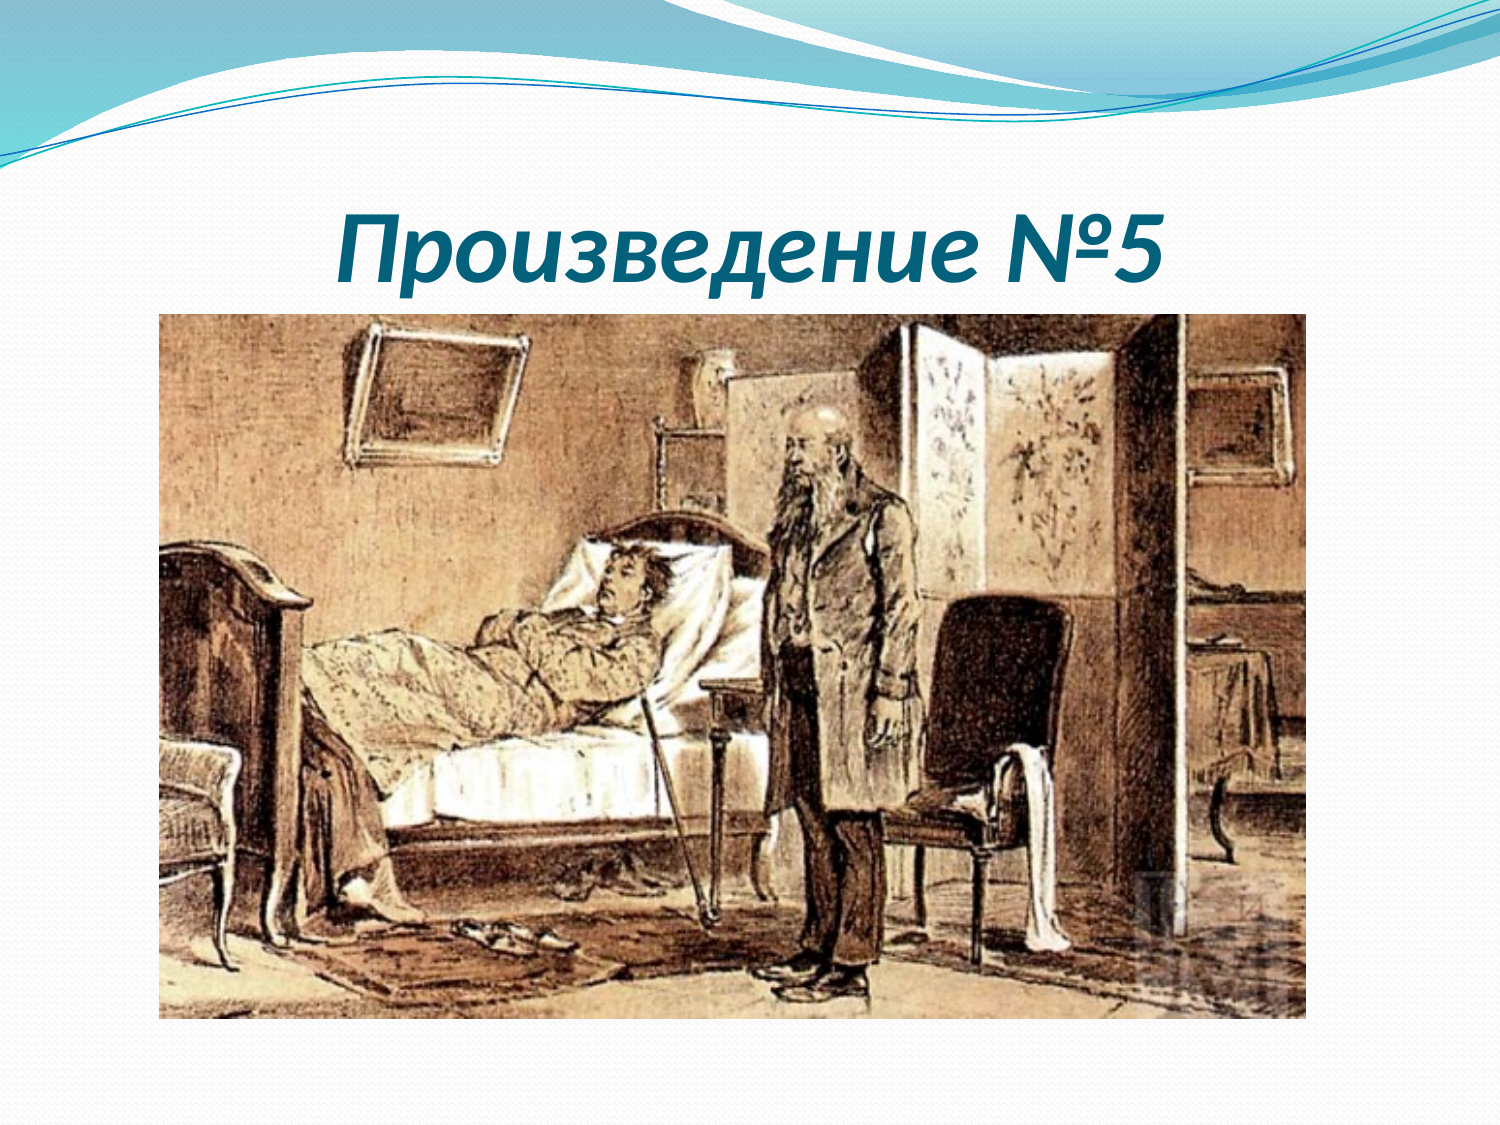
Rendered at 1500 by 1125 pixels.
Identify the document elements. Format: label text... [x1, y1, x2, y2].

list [159, 314, 1306, 1020]
title Произведение №5 [75, 115, 1425, 303]
